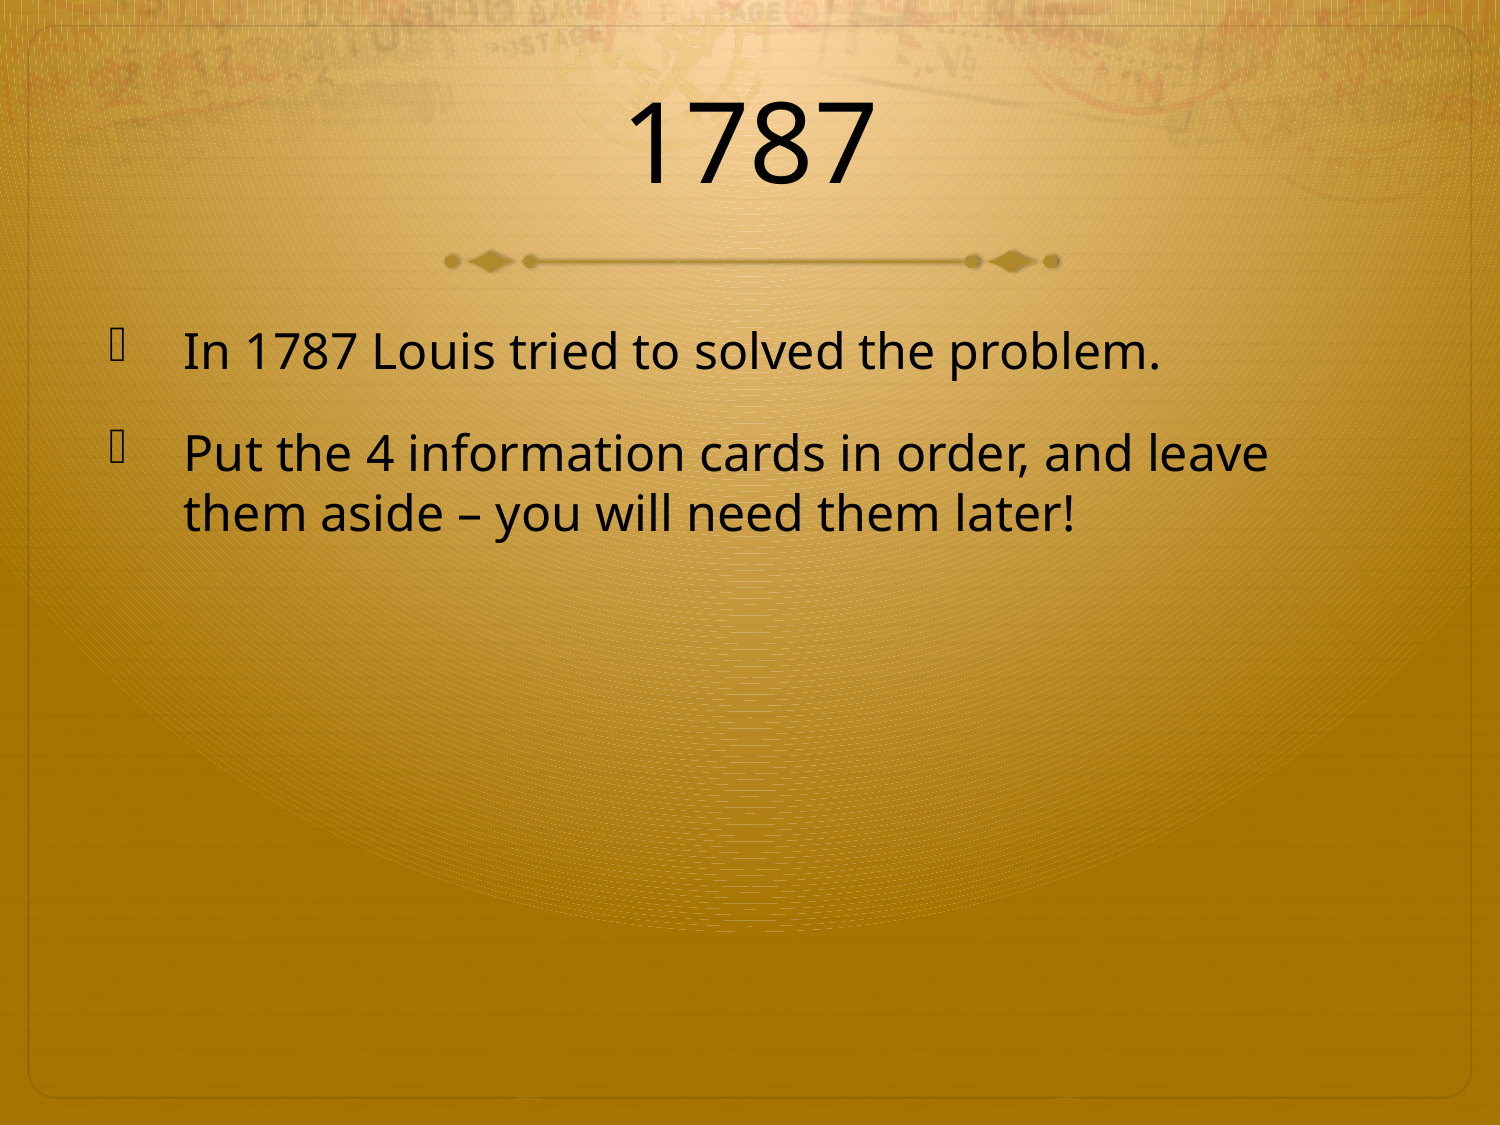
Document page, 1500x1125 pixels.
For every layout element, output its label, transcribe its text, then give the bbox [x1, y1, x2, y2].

picture [0, 0, 1500, 1125]
list In 1787 Louis tried to solved the problem. Put the 4 information cards in order, and leave them aside – you will need them later! [93, 312, 1407, 1058]
title 1787 [93, 45, 1407, 233]
